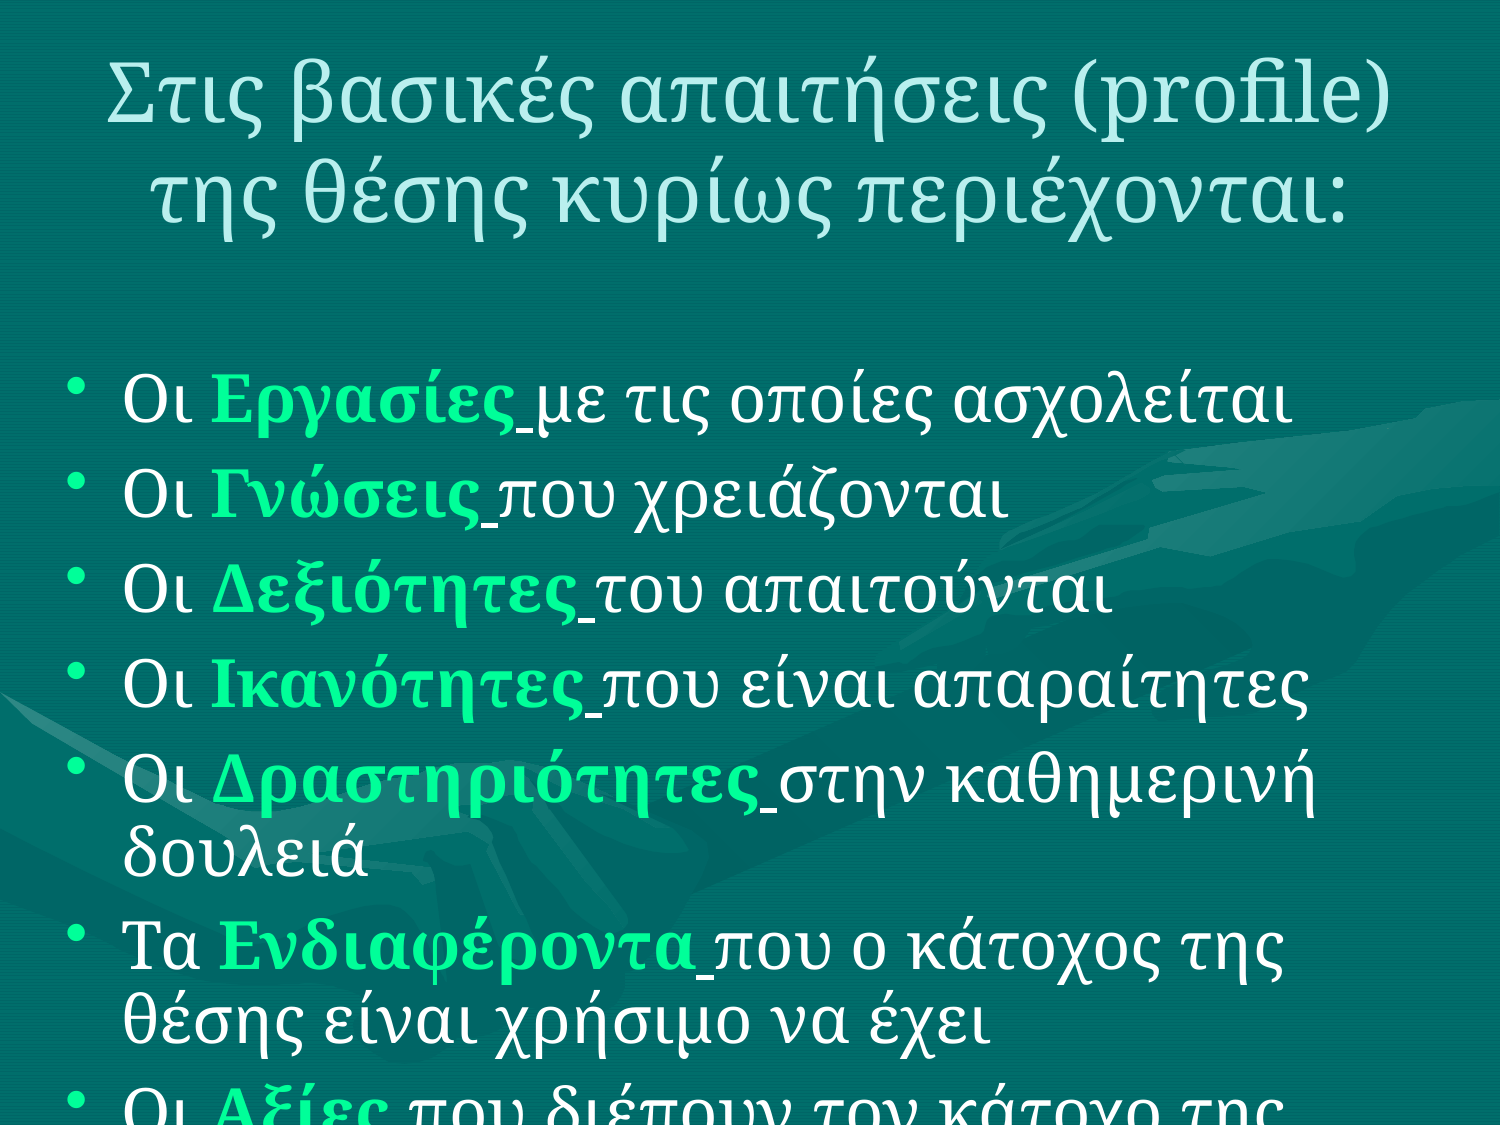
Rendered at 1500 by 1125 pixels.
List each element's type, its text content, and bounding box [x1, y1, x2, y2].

list Οι Εργασίες με τις οποίες ασχολείται Οι Γνώσεις που χρειάζονται Οι Δεξιότητες του απαιτούνται Οι Ικανότητες που είναι απαραίτητες Οι Δραστηριότητες στην καθημερινή δουλειά Τα Ενδιαφέροντα που ο κάτοχος της θέσης είναι χρήσιμο να έχει Οι Αξίες που διέπουν τον κάτοχο της θέσης [49, 349, 1476, 1051]
title Στις βασικές απαιτήσεις (profile) της θέσης κυρίως περιέχονται: [74, 44, 1426, 233]
